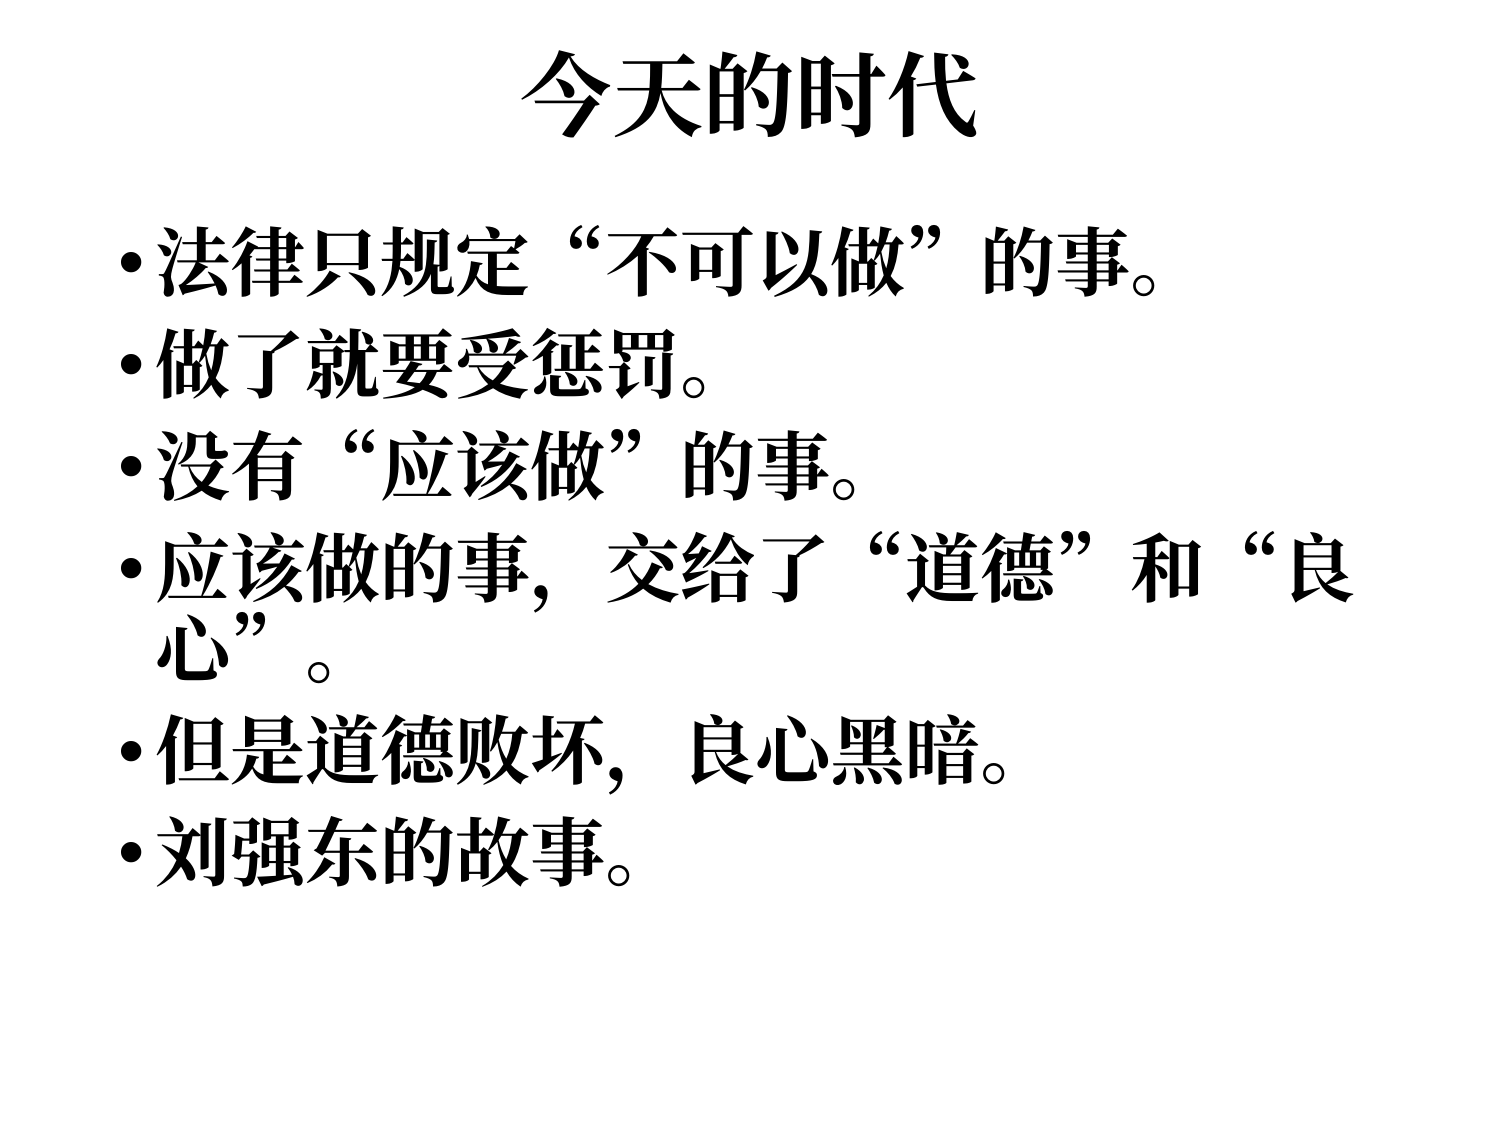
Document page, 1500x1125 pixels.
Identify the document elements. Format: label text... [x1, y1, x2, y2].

list 法律只规定“不可以做”的事。 做了就要受惩罚。 没有“应该做”的事。 应该做的事，交给了“道德”和“良心”。 但是道德败坏，良心黑暗。 刘强东的故事。 [103, 218, 1397, 1014]
title 今天的时代 [103, 21, 1397, 179]
